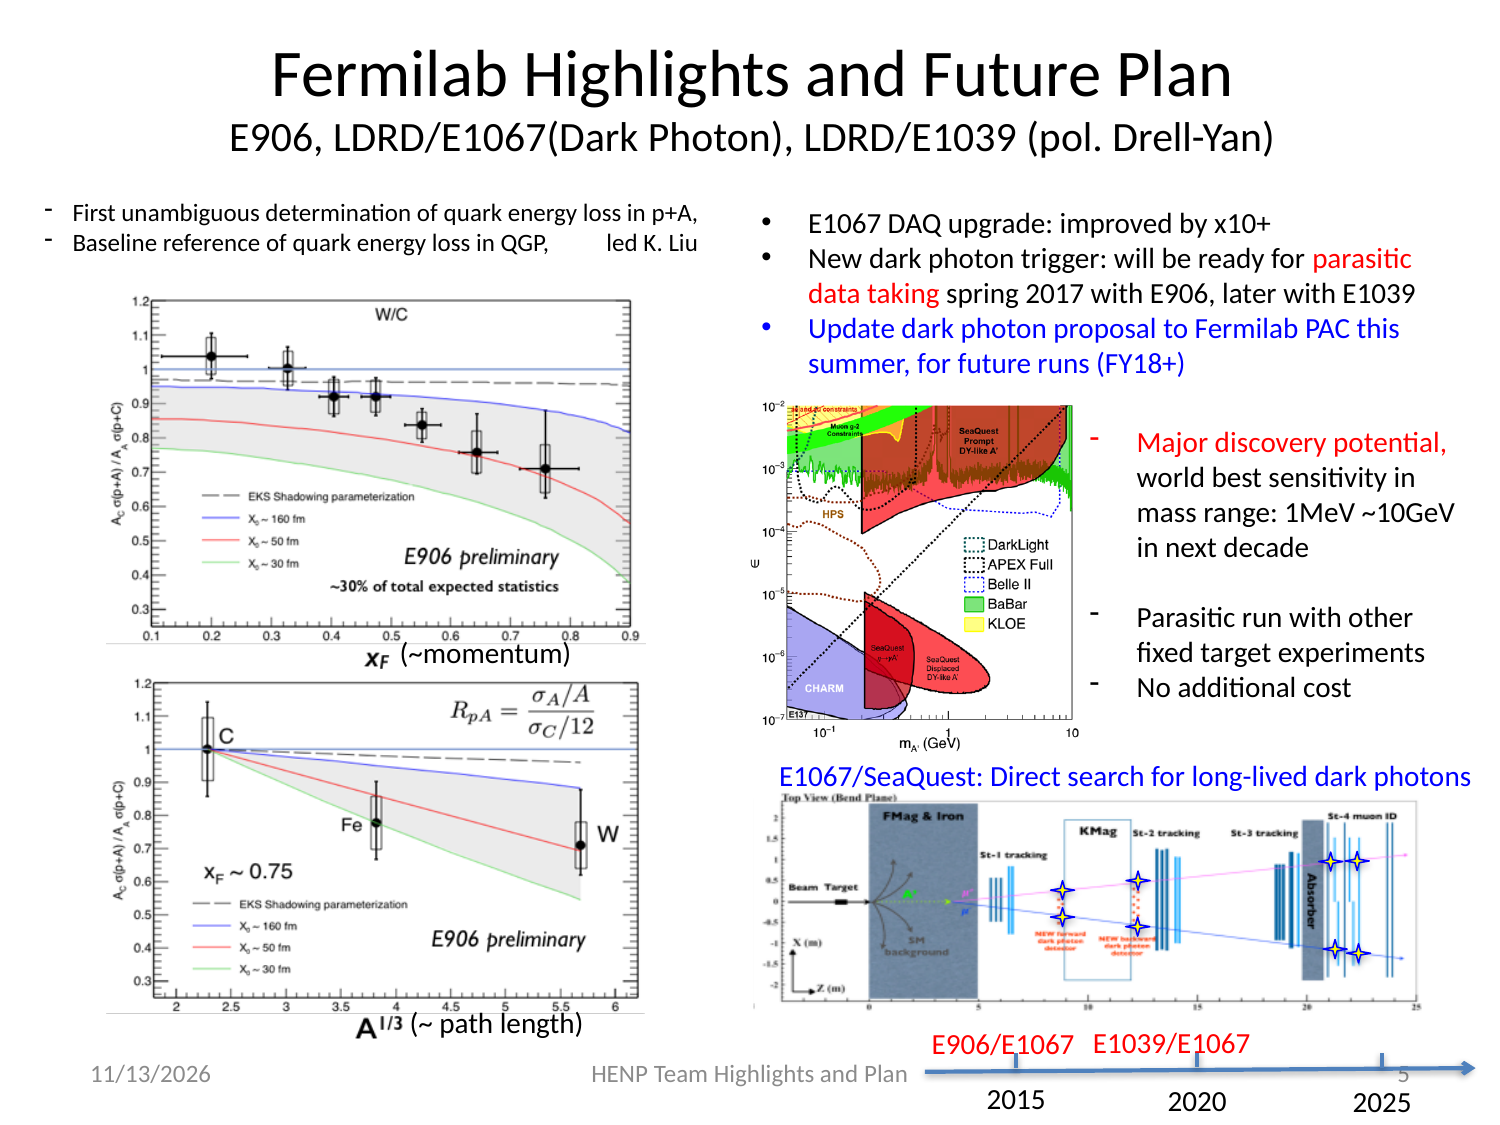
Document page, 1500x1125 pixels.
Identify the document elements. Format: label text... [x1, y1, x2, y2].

text_box First unambiguous determination of quark energy loss in p+A, Baseline reference of quark energy loss in QGP, led K. Liu [29, 189, 715, 264]
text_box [106, 686, 645, 1051]
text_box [924, 1051, 1476, 1125]
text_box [106, 292, 646, 679]
title Fermilab Highlights and Future Plan E906, LDRD/E1067(Dark Photon), LDRD/E1039 (pol. Drell-Yan) [77, 15, 1428, 173]
text_box E1067 DAQ upgrade: improved by x10+ New dark photon trigger: will be ready for parasitic data taking spring 2017 with E906, later with E1039 Update dark photon proposal to Fermilab PAC this summer, for future runs (FY18+) [746, 196, 1436, 387]
slide_number 5 [1074, 1042, 1425, 1050]
picture [747, 397, 1092, 756]
footer HENP Team Highlights and Plan [512, 1042, 919, 1103]
text_box E906/E1067 [916, 1039, 1078, 1068]
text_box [753, 788, 1429, 1031]
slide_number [75, 1042, 425, 1103]
text_box Major discovery potential, world best sensitivity in mass range: 1MeV ~10GeV in next decade Parasitic run with other fixed target experiments No additional cost [1096, 415, 1476, 711]
text_box E1067/SeaQuest: Direct search for long-lived dark photons [764, 750, 1487, 801]
